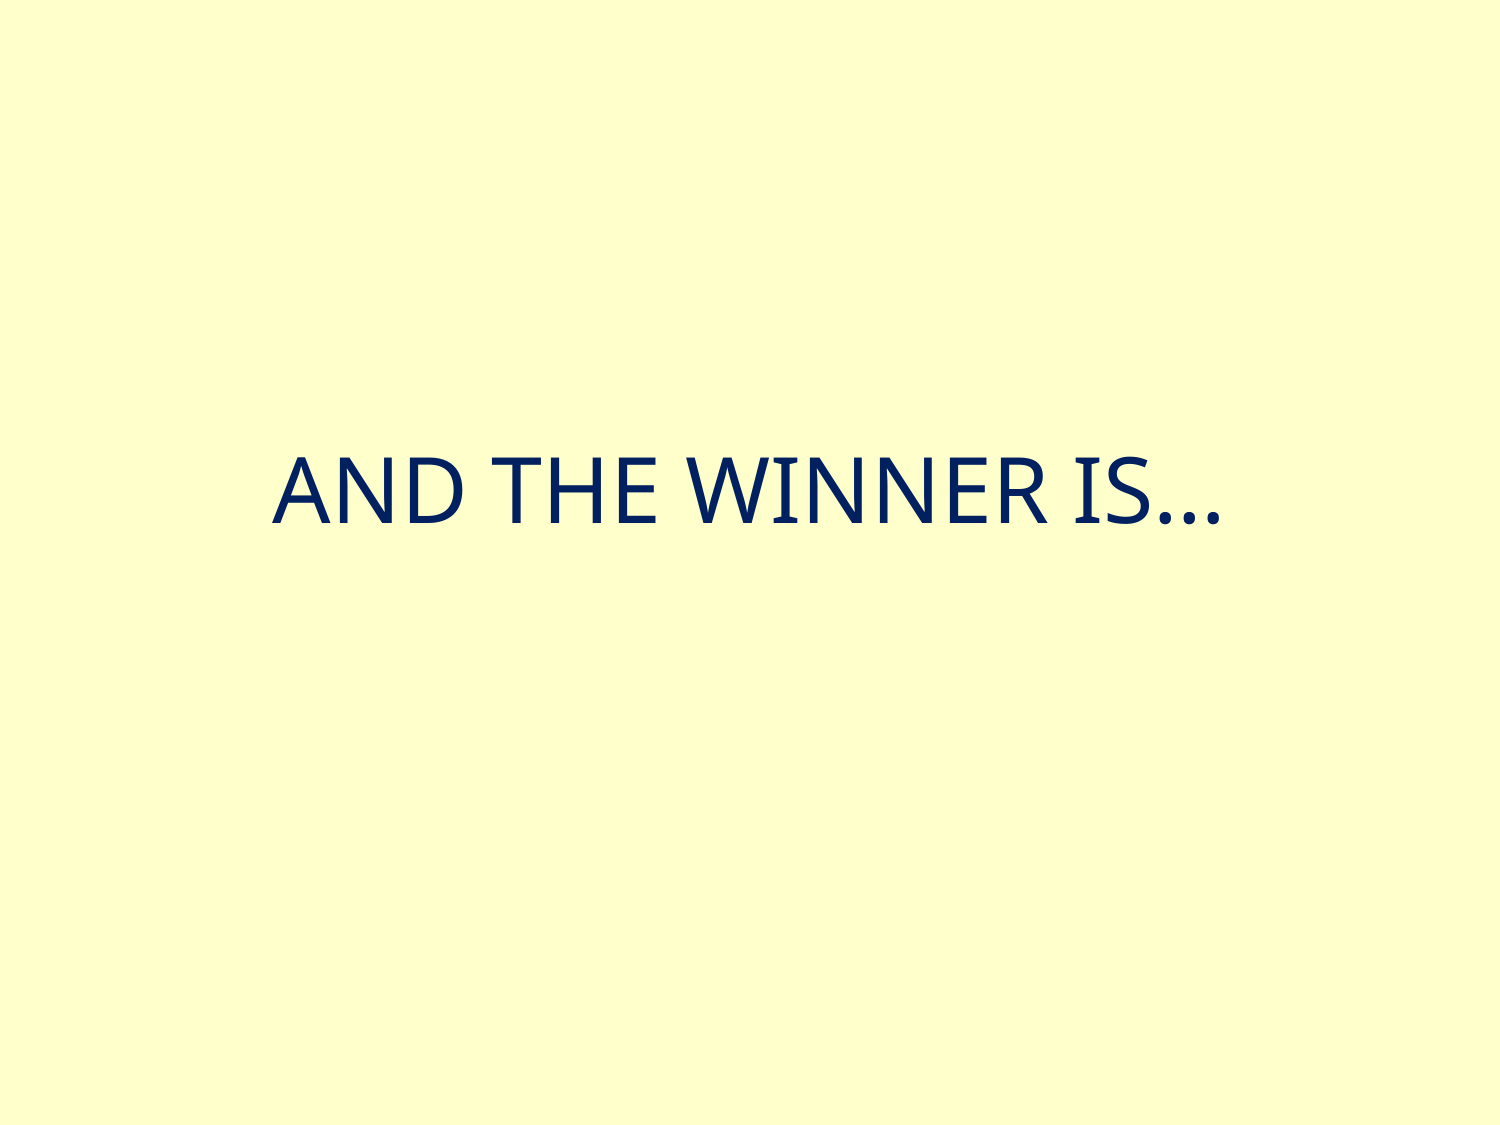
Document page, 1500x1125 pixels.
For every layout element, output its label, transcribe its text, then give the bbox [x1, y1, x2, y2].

title AND THE WINNER IS… [75, 45, 1425, 929]
